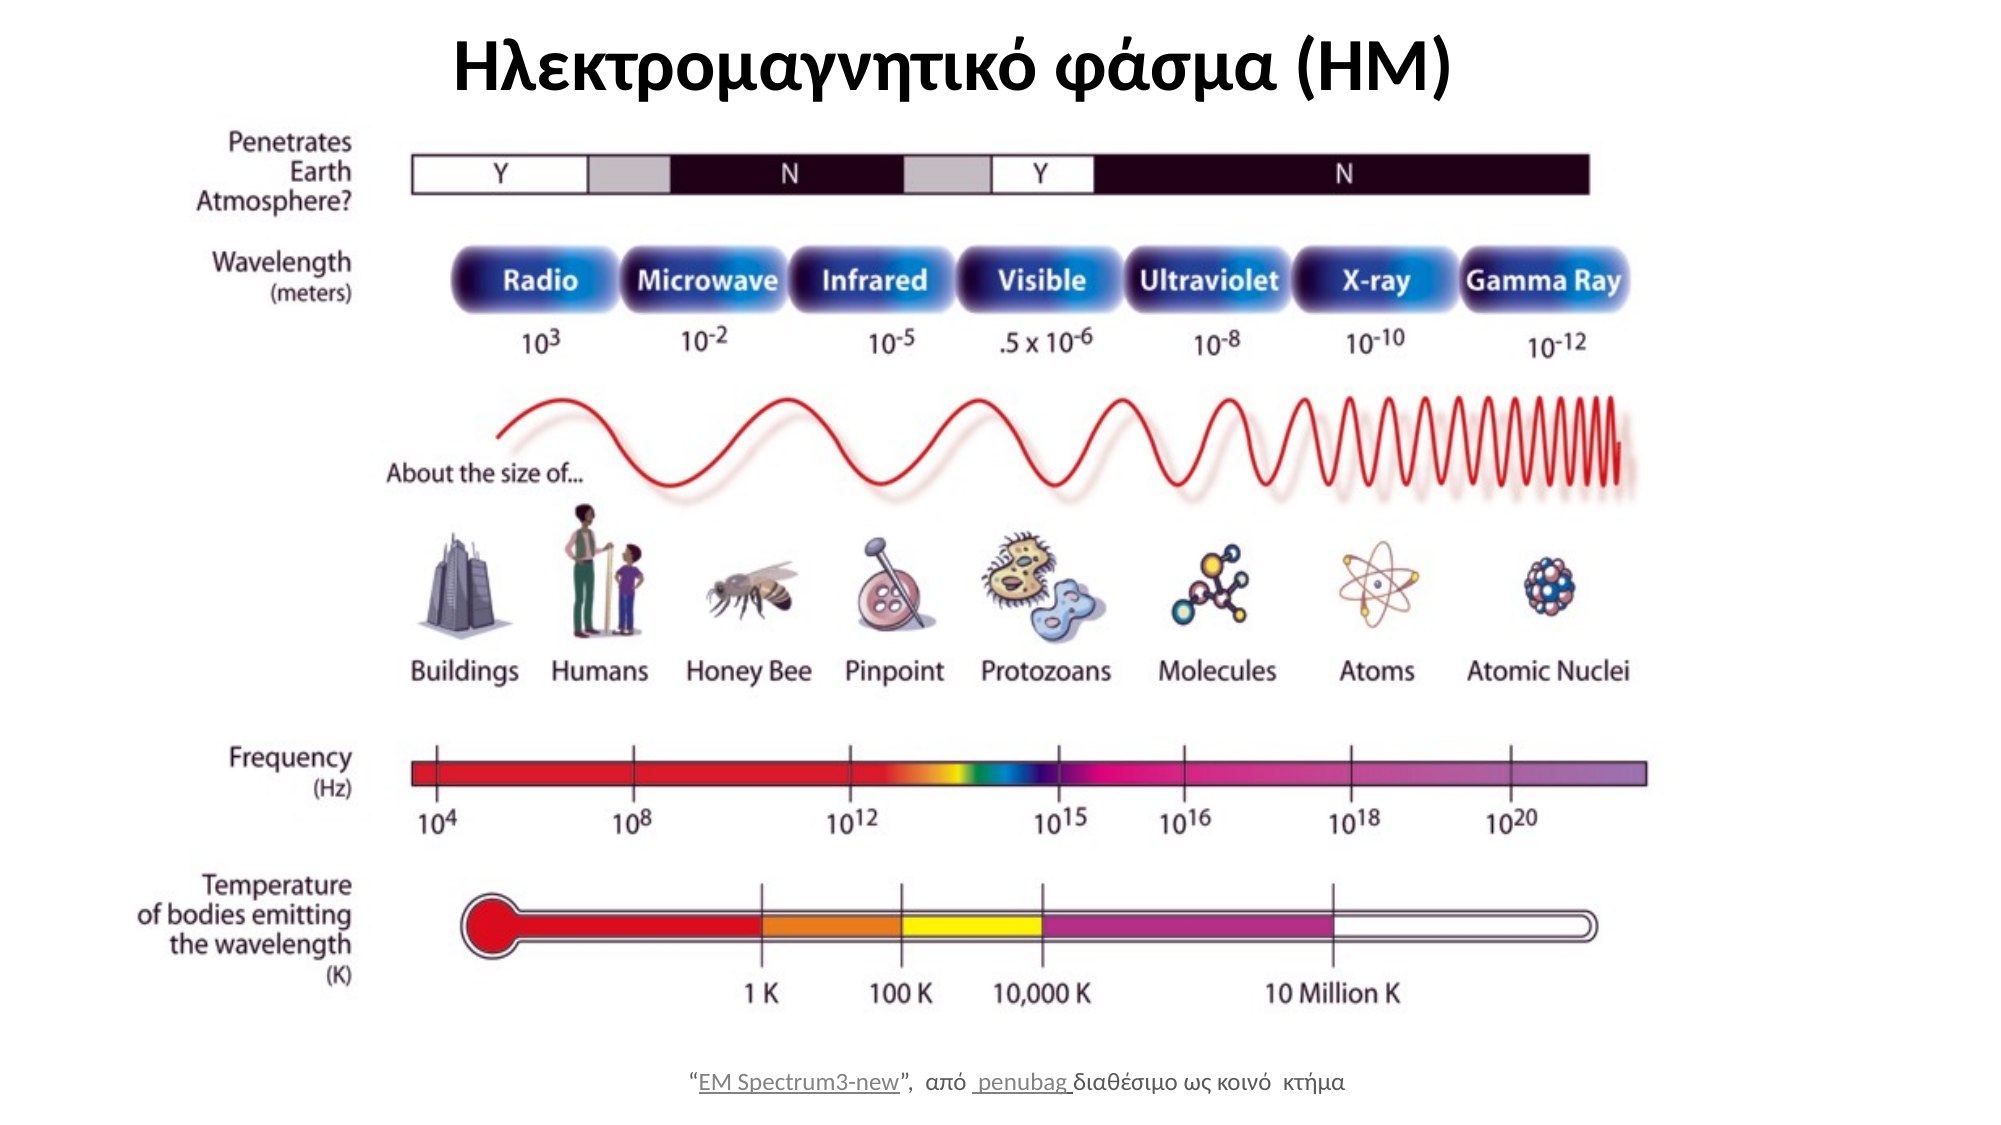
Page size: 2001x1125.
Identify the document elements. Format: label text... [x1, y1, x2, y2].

picture [117, 113, 1675, 1041]
title Ηλεκτρομαγνητικό φάσμα (ΗΜ) [53, 0, 1854, 162]
text_box “EM Spectrum3-new”, από penubag διαθέσιμο ως κοινό κτήμα [569, 1058, 1465, 1103]
